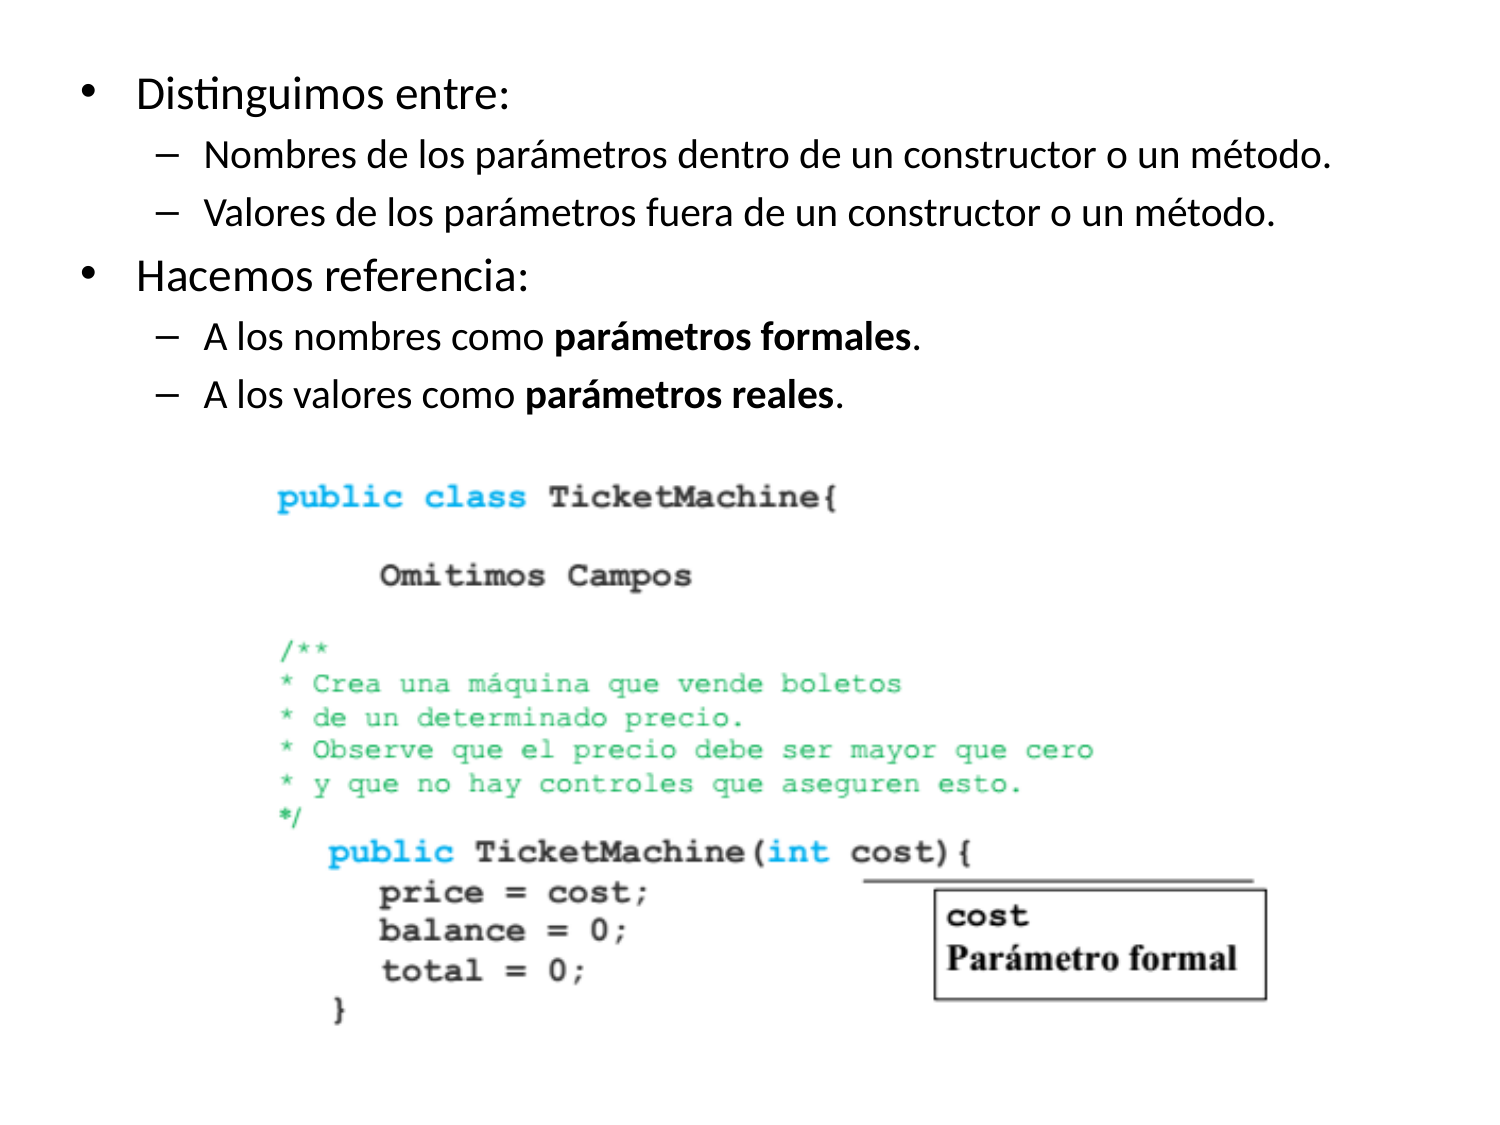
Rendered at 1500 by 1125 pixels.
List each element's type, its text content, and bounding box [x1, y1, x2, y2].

list Distinguimos entre: Nombres de los parámetros dentro de un constructor o un método. Valores de los parámetros fuera de un constructor o un método. Hacemos referencia: A los nombres como parámetros formales. A los valores como parámetros reales. [64, 54, 1415, 433]
picture [241, 467, 1291, 1095]
